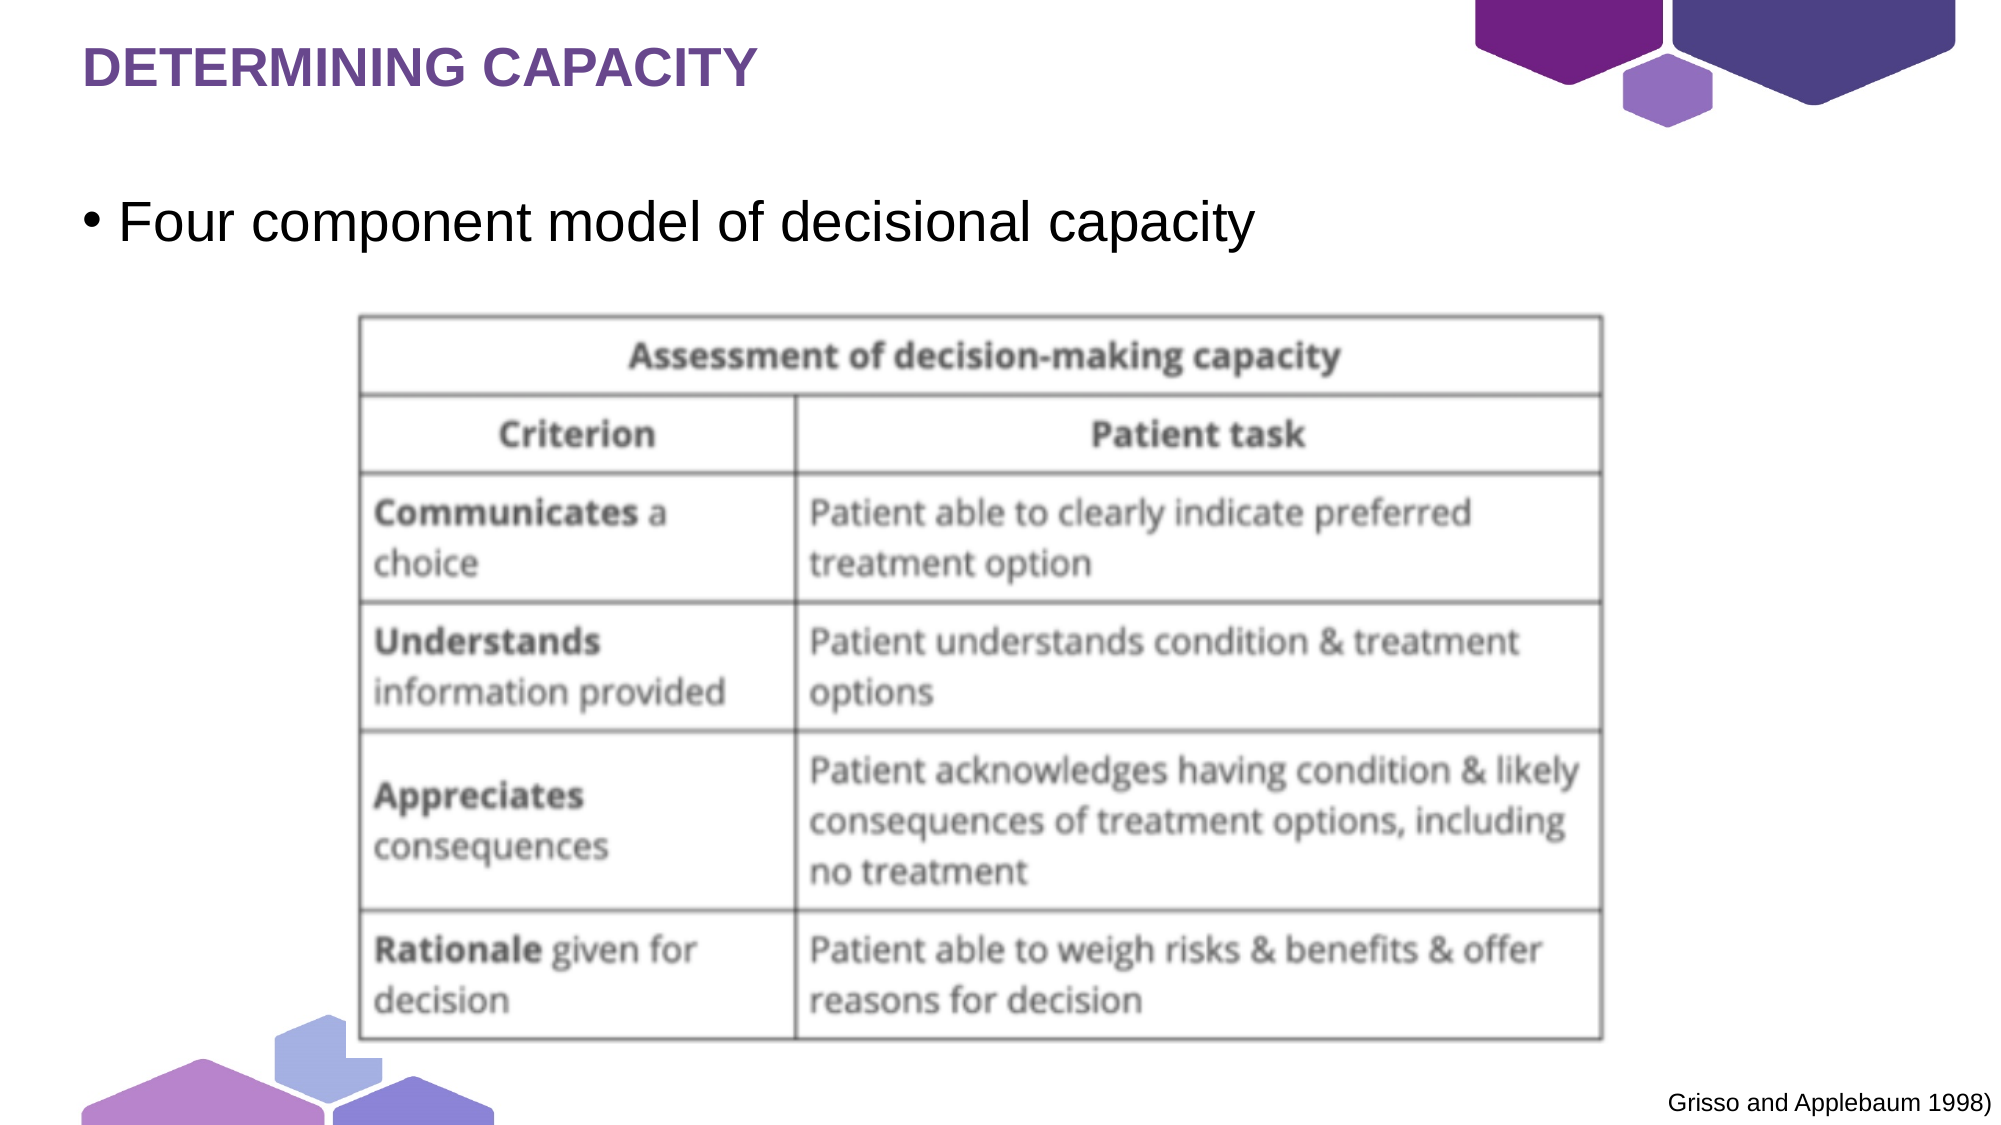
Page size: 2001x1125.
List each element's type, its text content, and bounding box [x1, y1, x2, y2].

picture [1441, 0, 2000, 146]
picture [0, 298, 1618, 1125]
title Determining capacity [67, 30, 1507, 107]
list Four component model of decisional capacity [67, 184, 1929, 980]
text_box Grisso and Applebaum 1998) [1653, 1079, 2000, 1125]
